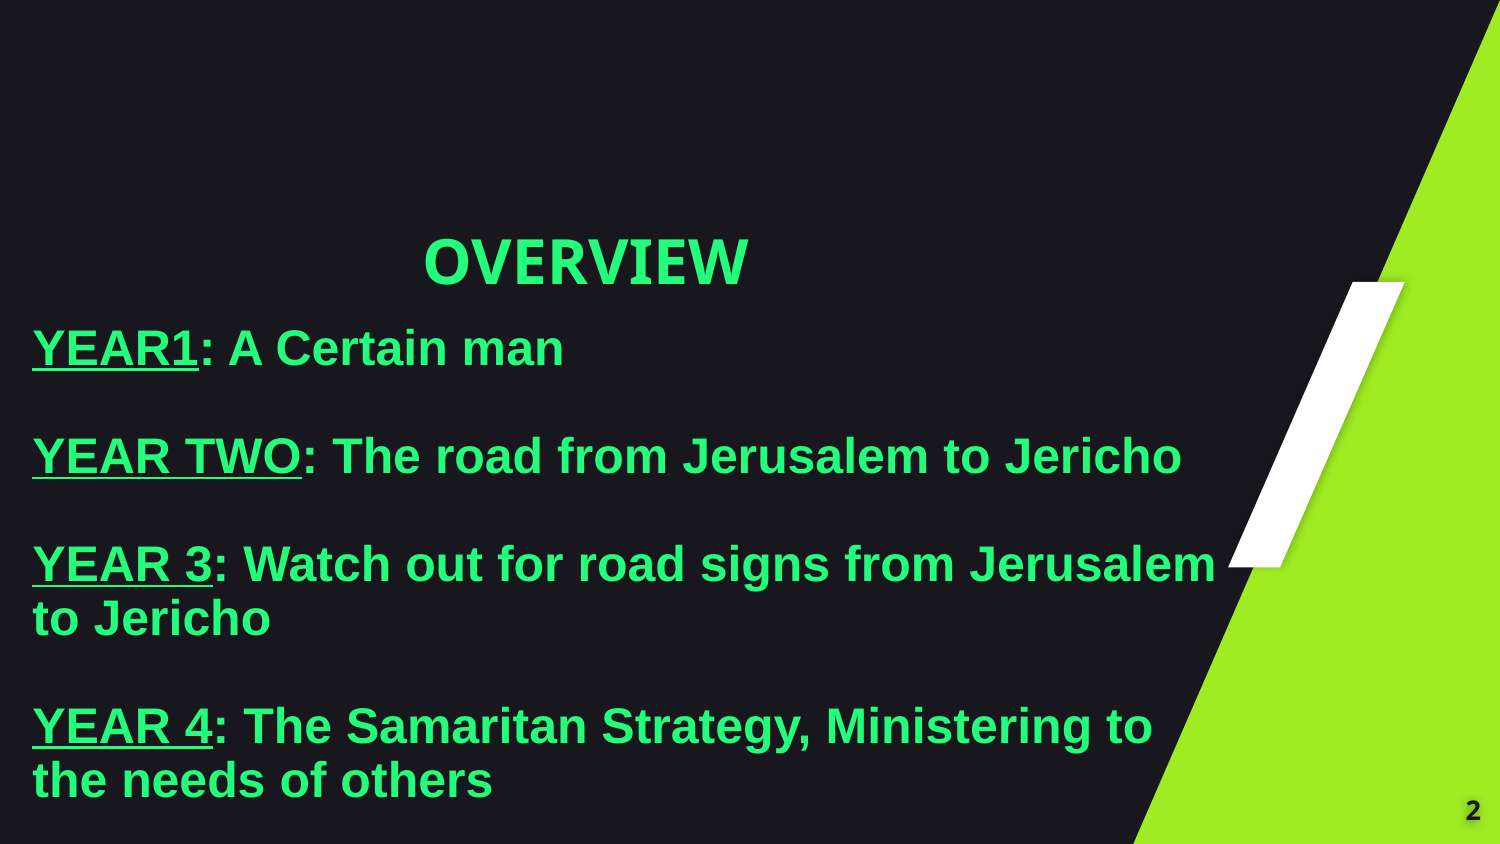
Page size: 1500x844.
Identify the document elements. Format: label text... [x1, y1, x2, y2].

slide_number 2 [1391, 779, 1482, 844]
title OVERVIEW [422, 180, 813, 299]
text_box YEAR1: A Certain man YEAR TWO: The road from Jerusalem to Jericho YEAR 3: Watch out for road signs from Jerusalem to Jericho YEAR 4: The Samaritan Strategy, Ministering to the needs of others [17, 315, 1249, 844]
